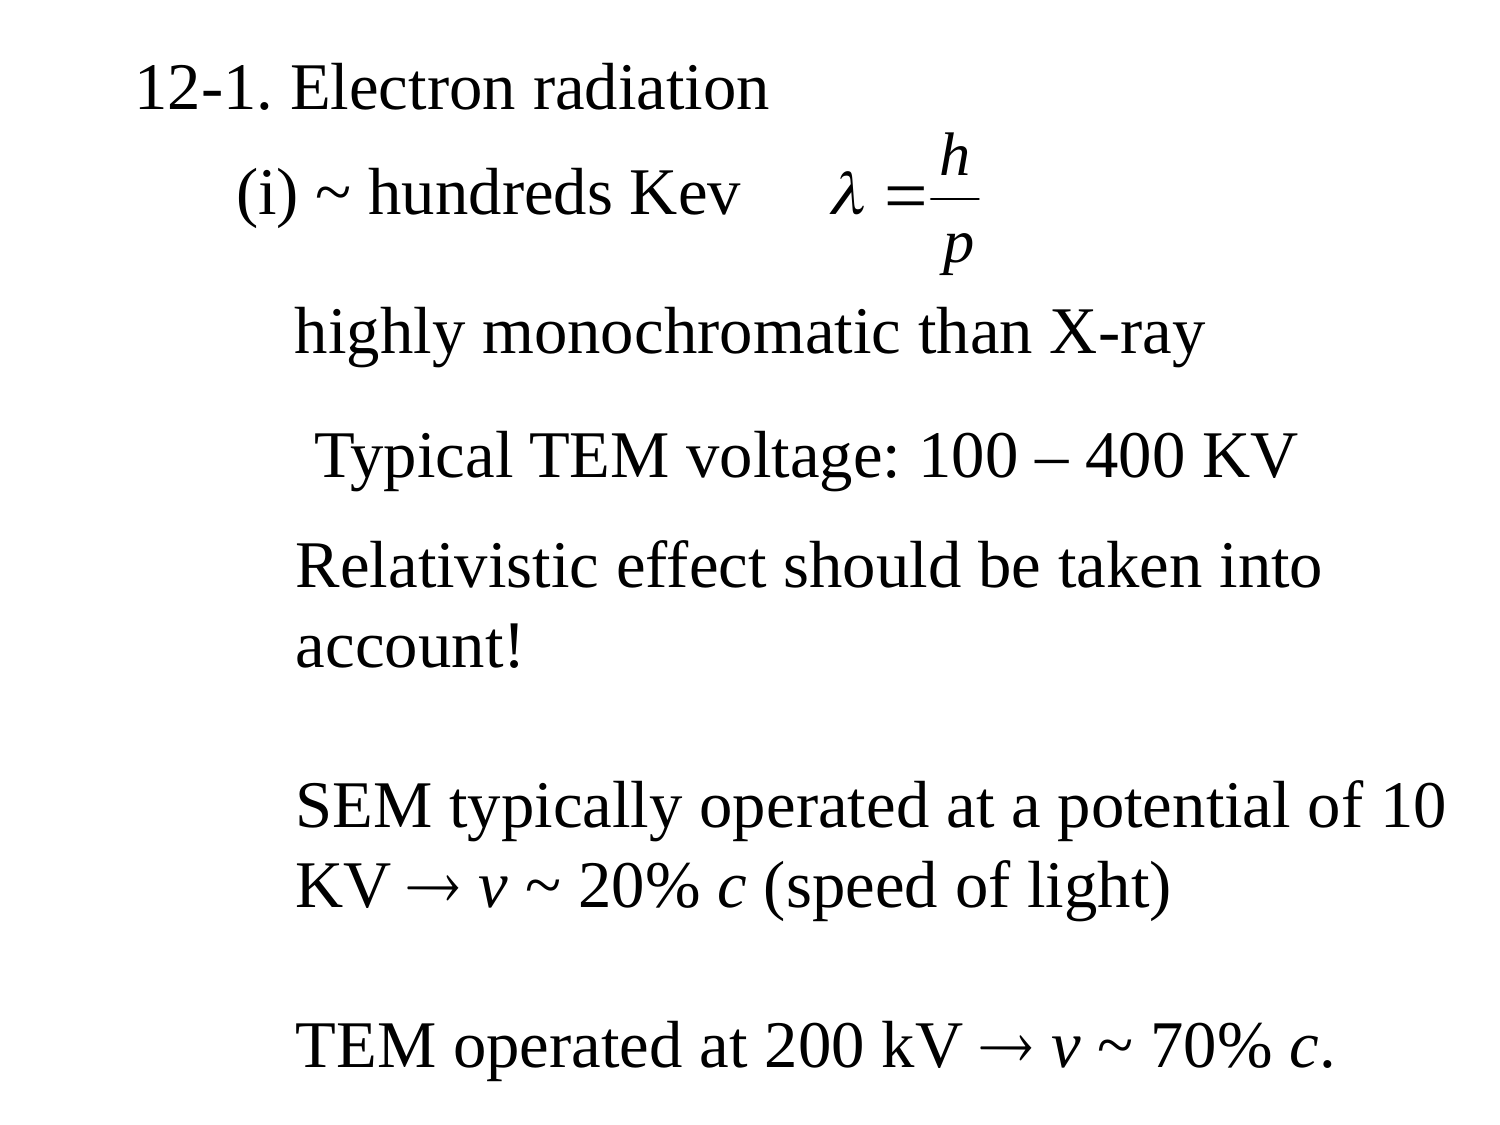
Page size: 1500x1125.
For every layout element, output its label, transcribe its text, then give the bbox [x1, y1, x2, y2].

text_box Typical TEM voltage: 100 – 400 KV [299, 403, 1316, 498]
text_box (i) ~ hundreds Kev [221, 140, 758, 236]
text_box 12-1. Electron radiation [119, 35, 787, 130]
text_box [820, 116, 993, 287]
text_box highly monochromatic than X-ray [280, 279, 1223, 374]
text_box Relativistic effect should be taken into account! SEM typically operated at a potential of 10 KV  v ~ 20% c (speed of light) TEM operated at 200 kV  v ~ 70% c. [281, 513, 1465, 1089]
